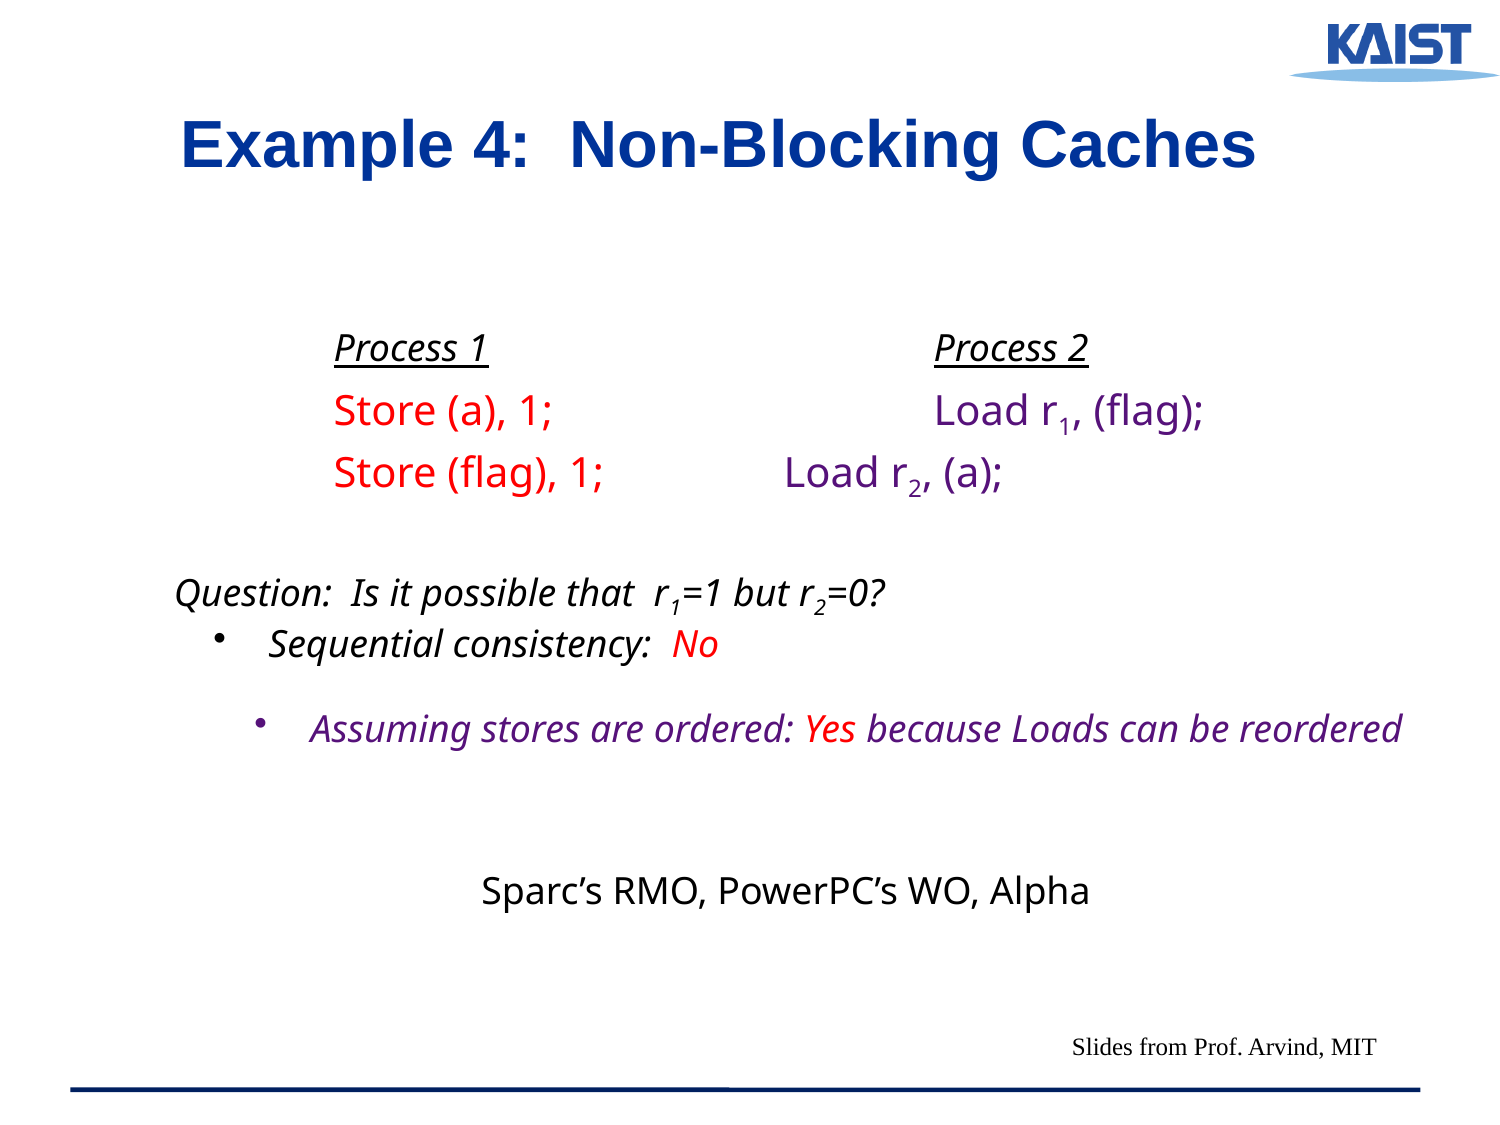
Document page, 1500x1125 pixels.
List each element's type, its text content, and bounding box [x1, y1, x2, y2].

title Example 4: Non-Blocking Caches [37, 77, 1403, 205]
text_box Question: Is it possible that r1=1 but r2=0? Sequential consistency: No [159, 561, 1395, 672]
text_box Sparc’s RMO, PowerPC’s WO, Alpha [466, 859, 1107, 920]
text_box Slides from Prof. Arvind, MIT [1057, 1023, 1414, 1074]
text_box Process 1 Process 2 Store (a), 1; Load r1, (flag); Store (flag), 1; Load r2, (a); [112, 312, 1363, 563]
text_box Assuming stores are ordered: Yes because Loads can be reordered [239, 697, 1452, 823]
picture [1289, 23, 1500, 82]
